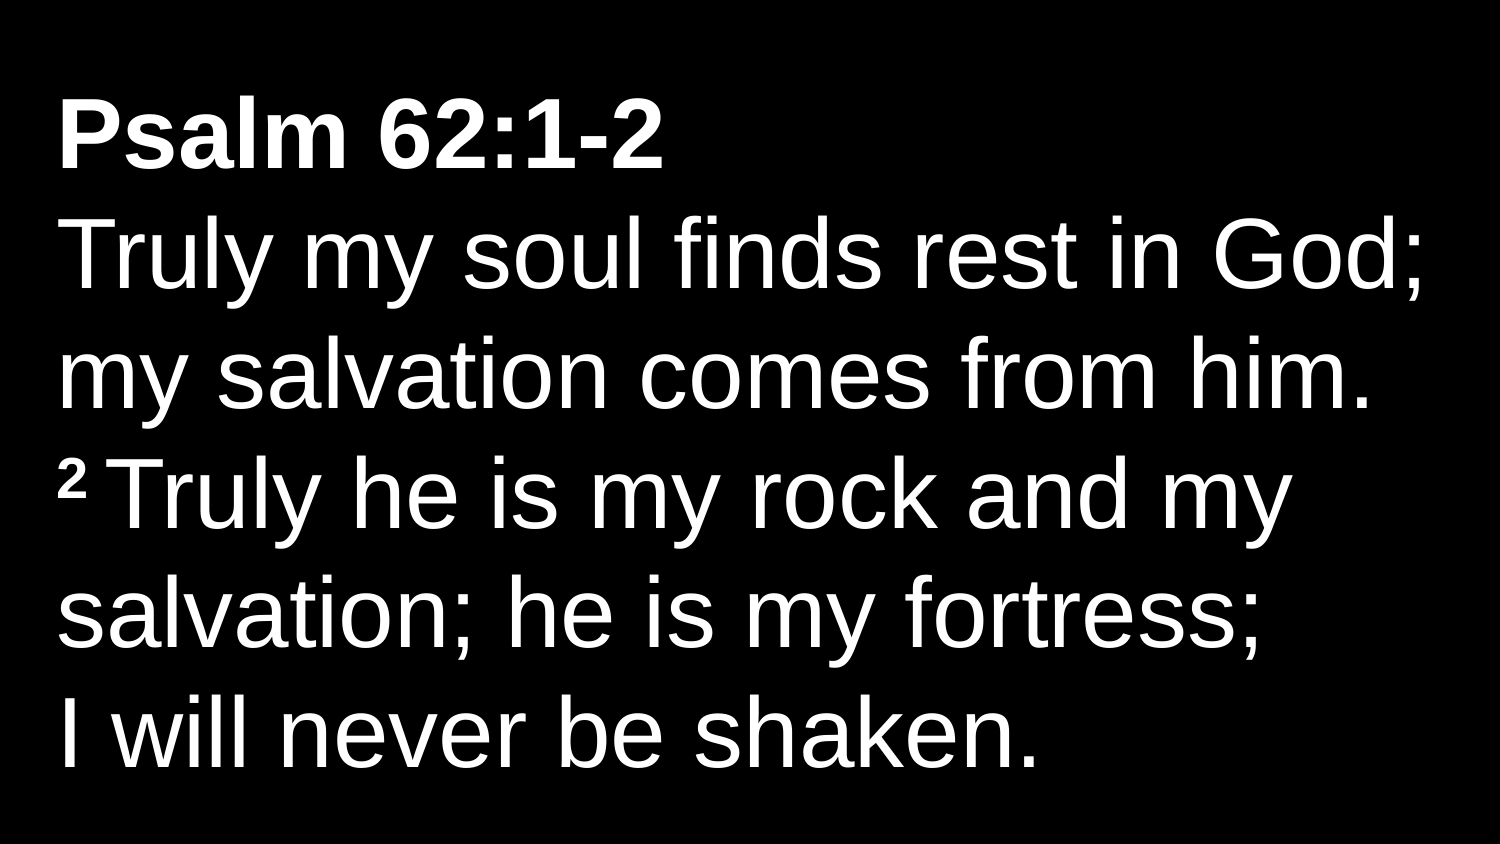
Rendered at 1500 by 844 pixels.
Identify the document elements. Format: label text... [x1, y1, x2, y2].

text_box Psalm 62:1-2 Truly my soul finds rest in God; my salvation comes from him. 2 Truly he is my rock and my salvation; he is my fortress; I will never be shaken. [41, 60, 1474, 844]
